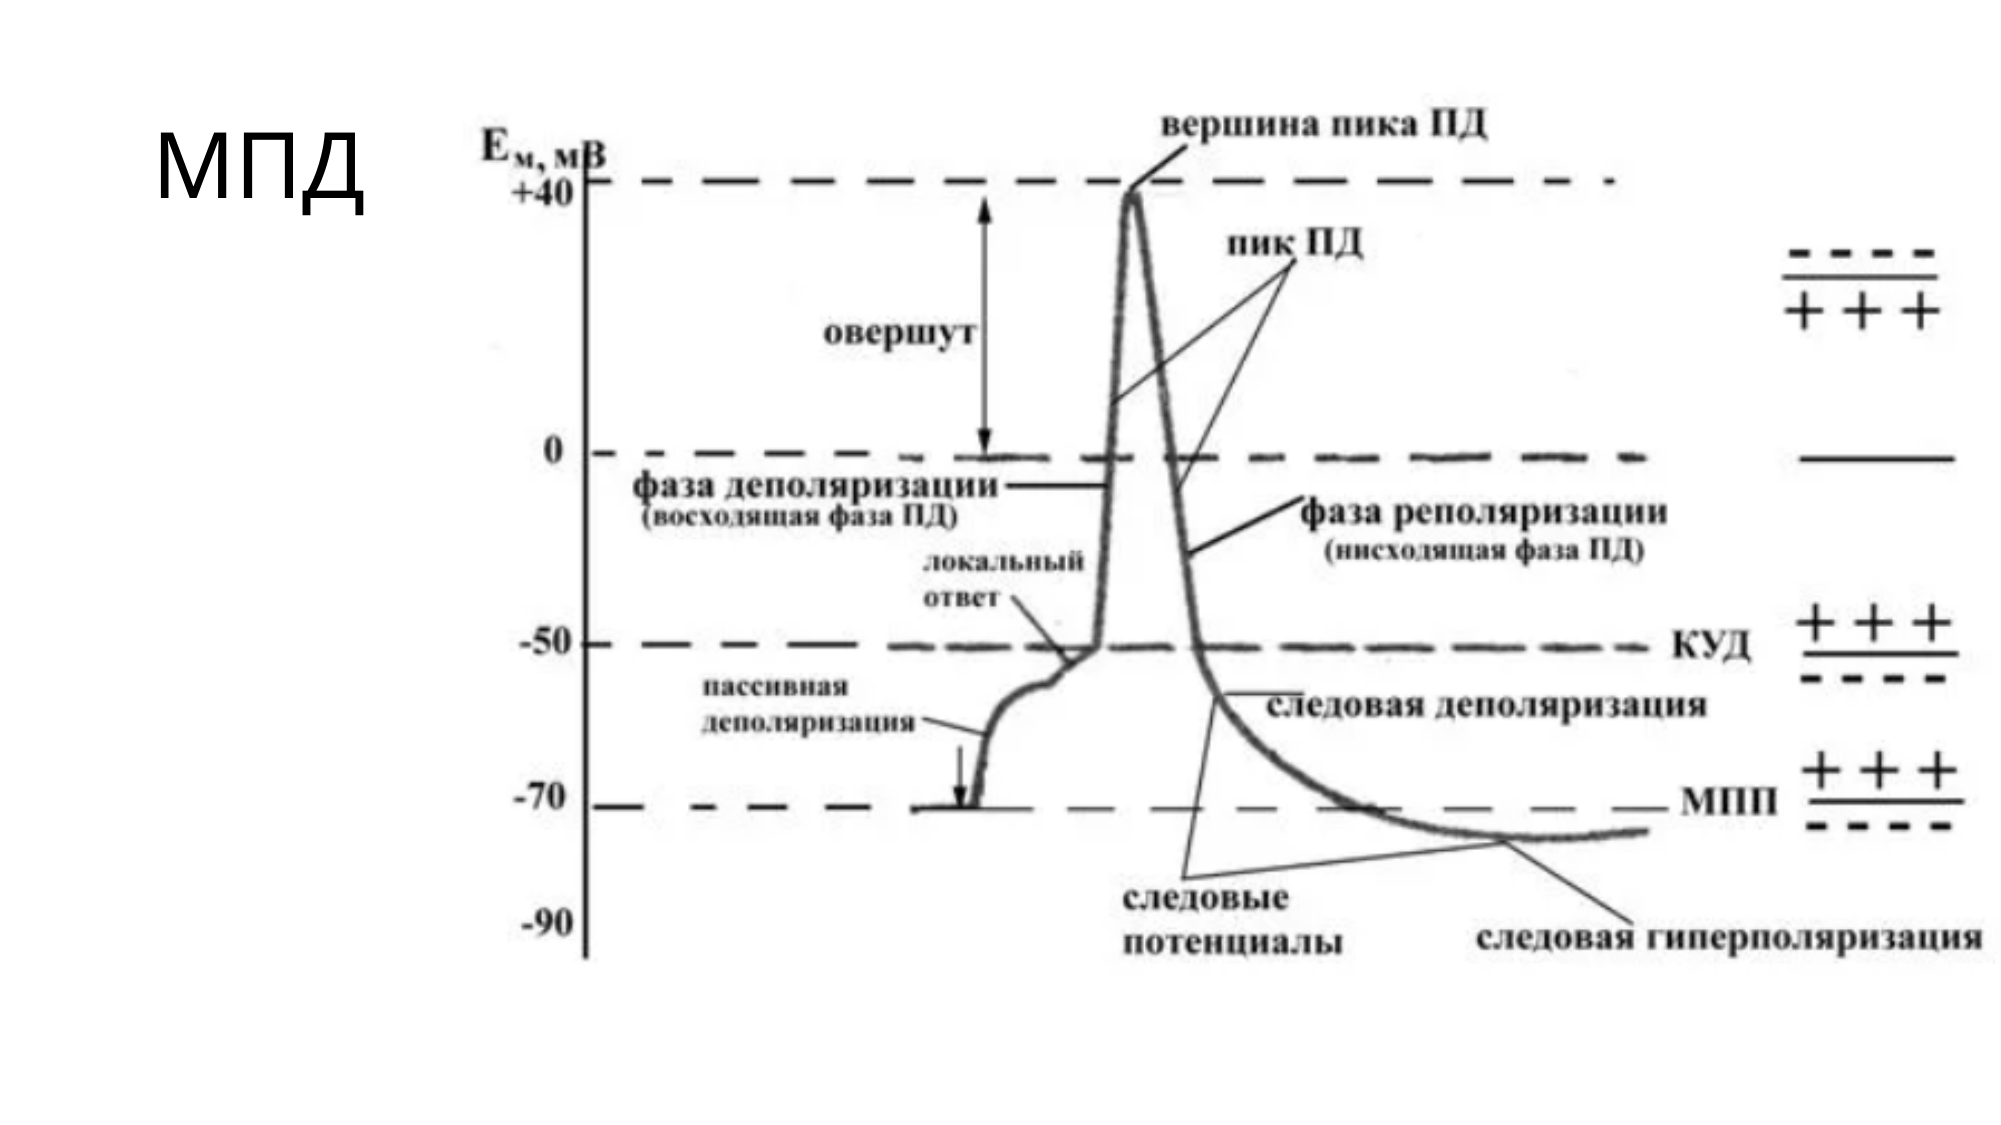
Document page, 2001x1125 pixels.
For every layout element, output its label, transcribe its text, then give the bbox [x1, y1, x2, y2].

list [415, 18, 2000, 1024]
title МПД [137, 59, 415, 278]
